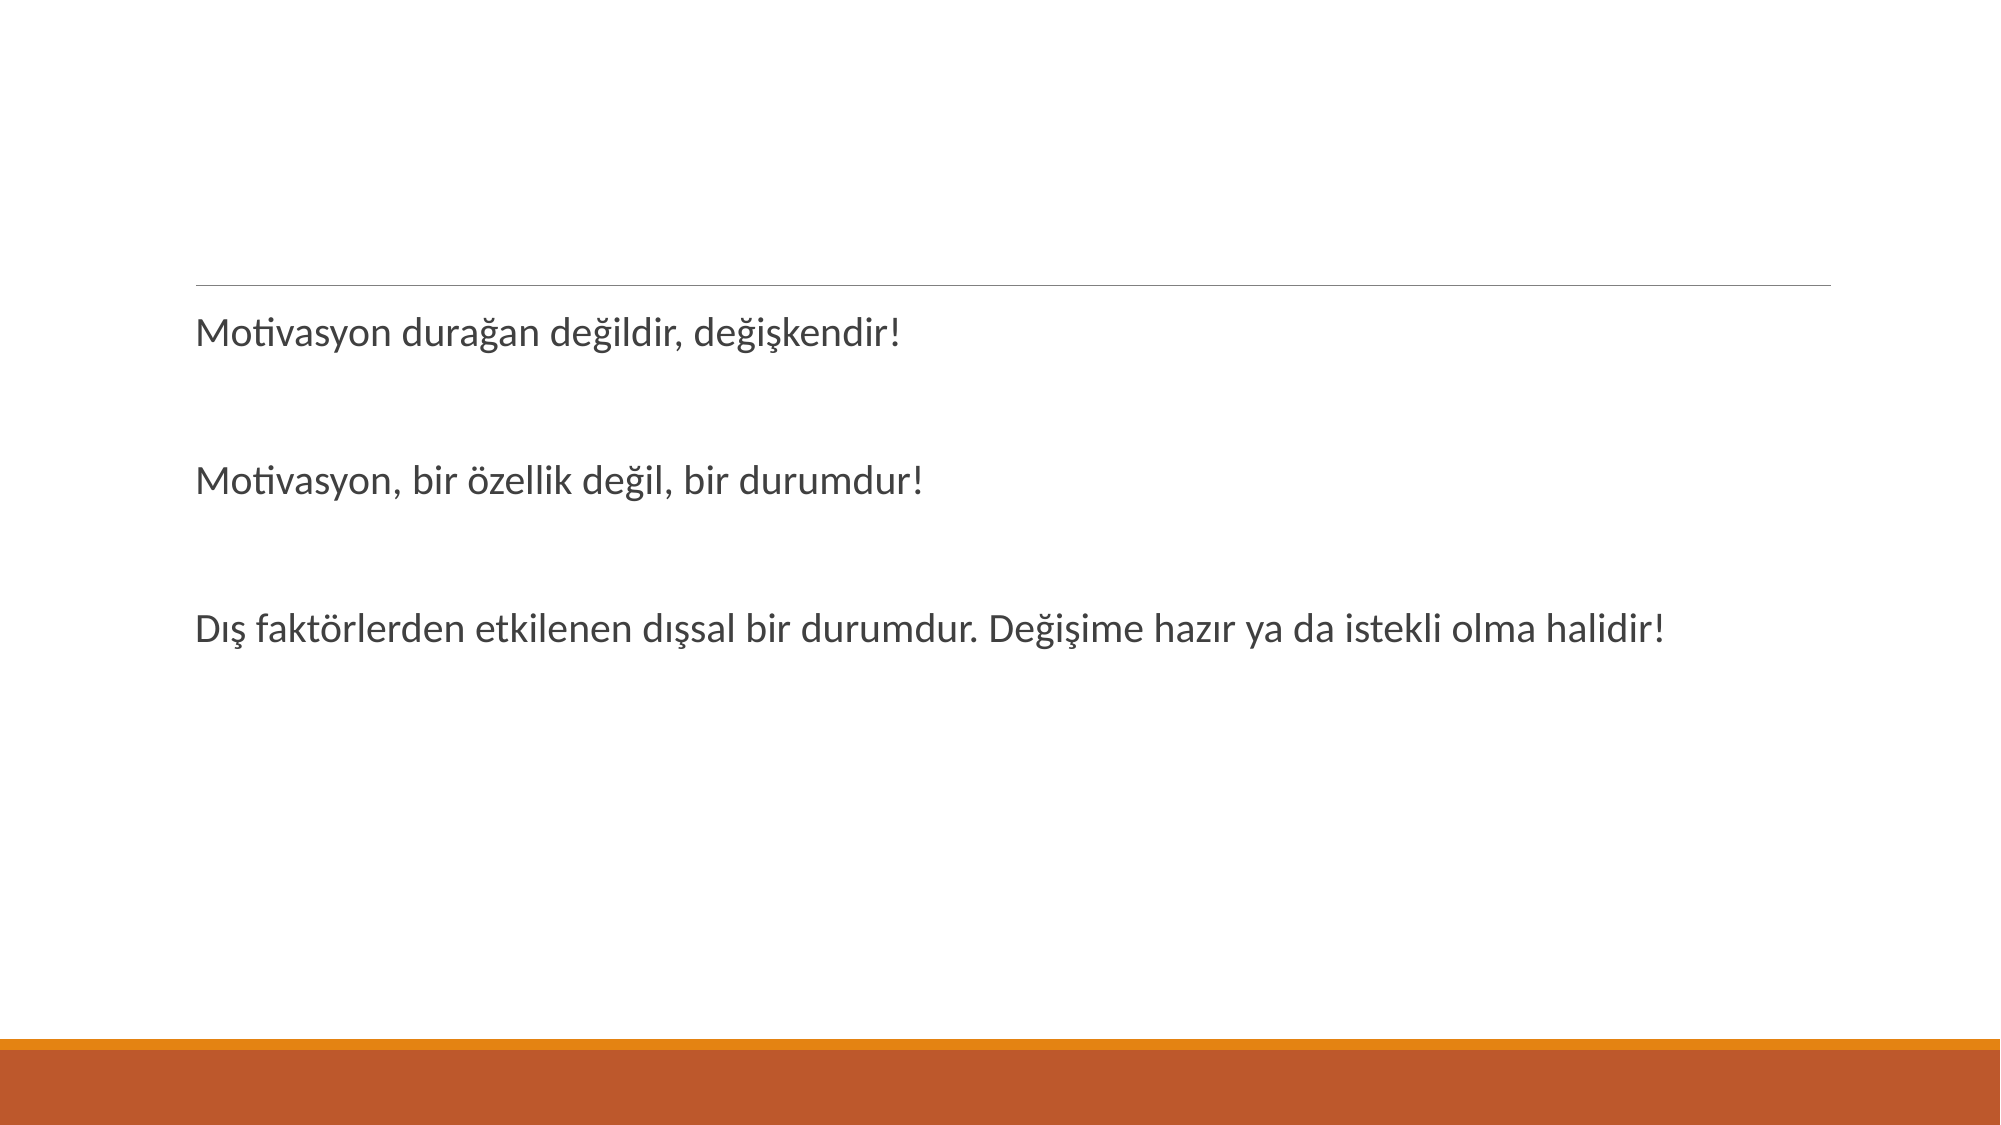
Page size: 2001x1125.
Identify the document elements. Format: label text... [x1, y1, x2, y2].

list Motivasyon durağan değildir, değişkendir! Motivasyon, bir özellik değil, bir durumdur! Dış faktörlerden etkilenen dışsal bir durumdur. Değişime hazır ya da istekli olma halidir! [180, 302, 1830, 963]
